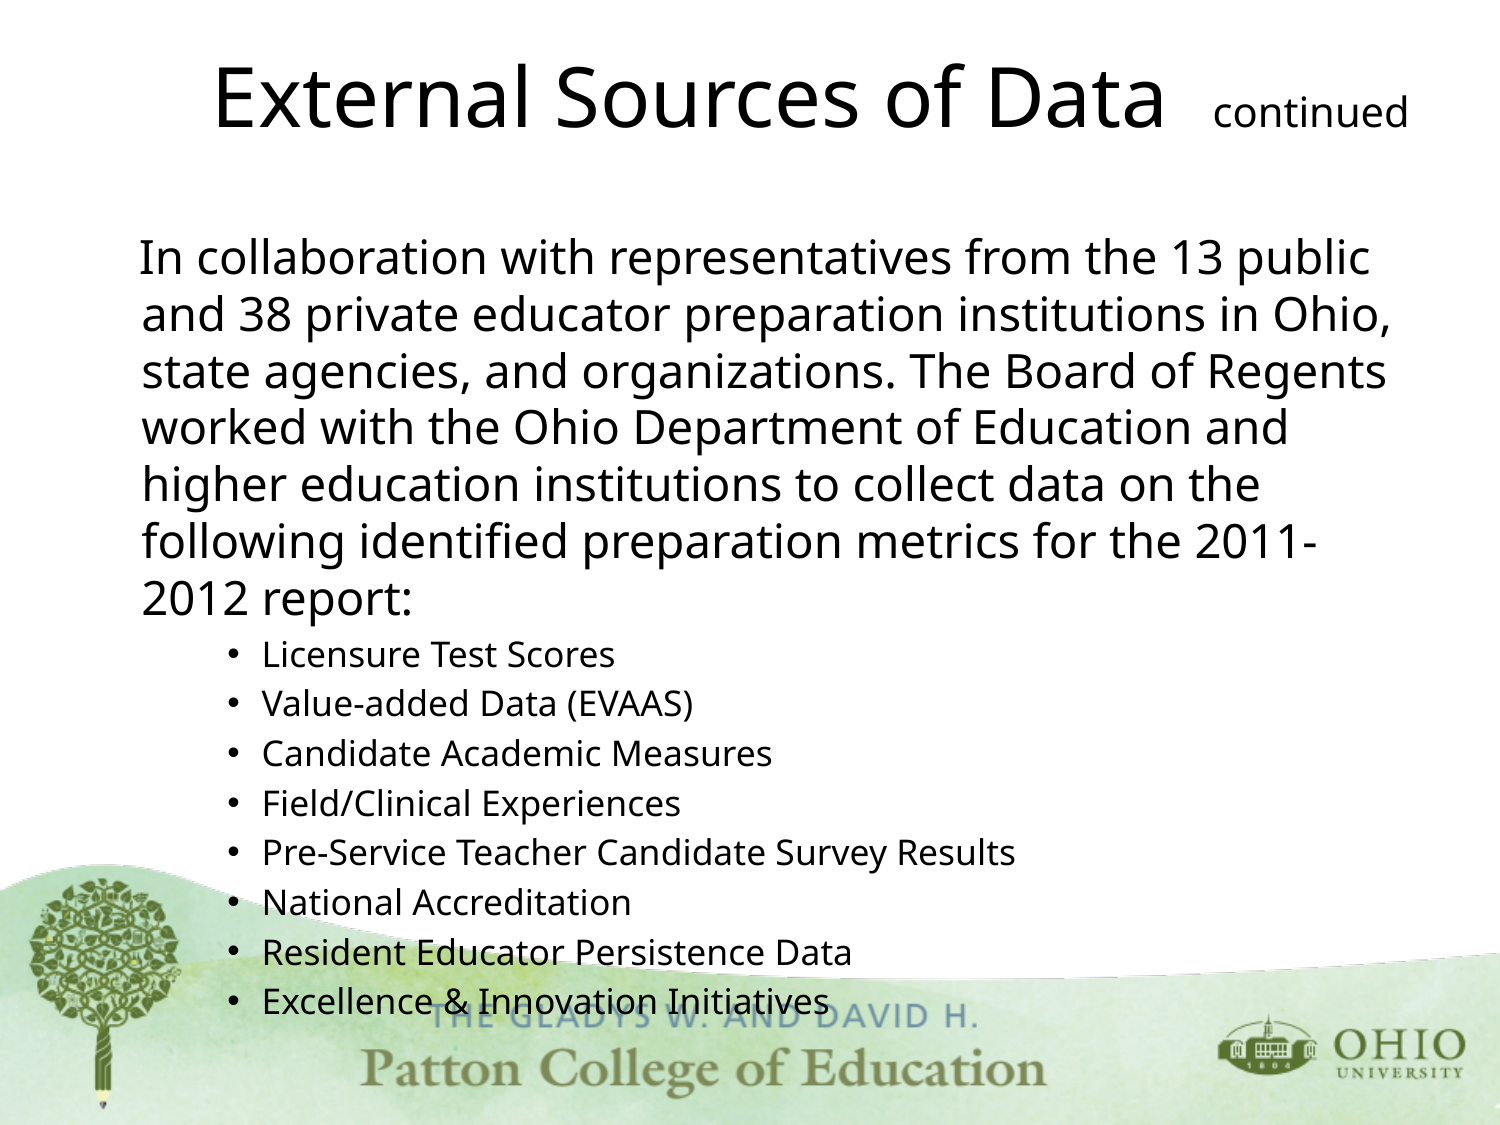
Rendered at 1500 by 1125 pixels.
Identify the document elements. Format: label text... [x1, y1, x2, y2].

list In collaboration with representatives from the 13 public and 38 private educator preparation institutions in Ohio, state agencies, and organizations. The Board of Regents worked with the Ohio Department of Education and higher education institutions to collect data on the following identified preparation metrics for the 2011-2012 report: Licensure Test Scores Value-added Data (EVAAS) Candidate Academic Measures Field/Clinical Experiences Pre-Service Teacher Candidate Survey Results National Accreditation Resident Educator Persistence Data Excellence & Innovation Initiatives [75, 219, 1425, 1037]
title External Sources of Data continued [75, 0, 1425, 188]
